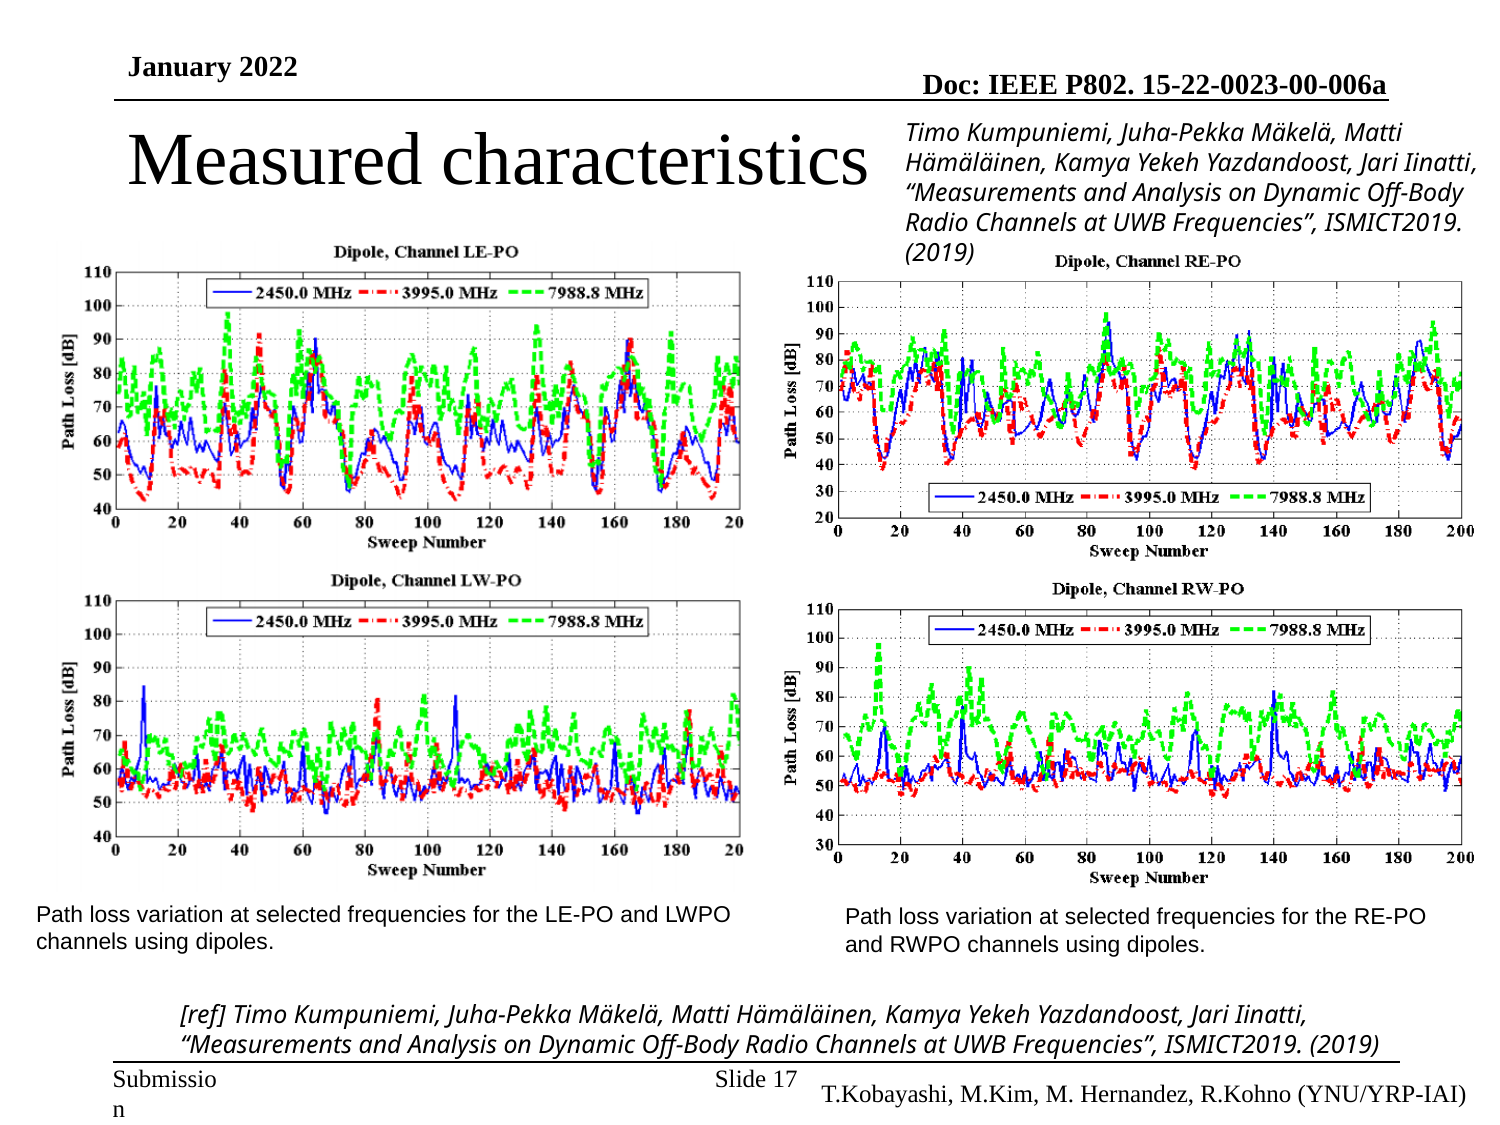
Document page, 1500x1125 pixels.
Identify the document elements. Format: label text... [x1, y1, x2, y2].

text_box Path loss variation at selected frequencies for the LE-PO and LWPO channels using dipoles. [21, 891, 772, 962]
text_box Timo Kumpuniemi, Juha-Pekka Mäkelä, Matti Hämäläinen, Kamya Yekeh Yazdandoost, Jari Iinatti, “Measurements and Analysis on Dynamic Off-Body Radio Channels at UWB Frequencies”, ISMICT2019. (2019) [890, 109, 1500, 274]
slide_number Slide 17 [712, 1066, 801, 1093]
text_box Path loss variation at selected frequencies for the RE-PO and RWPO channels using dipoles. [830, 901, 1453, 965]
picture [771, 241, 1483, 893]
picture [43, 240, 746, 893]
footer T.Kobayashi, M.Kim, M. Hernandez, R.Kohno (YNU/YRP-IAI) [800, 1062, 1483, 1109]
text_box [ref] Timo Kumpuniemi, Juha-Pekka Mäkelä, Matti Hämäläinen, Kamya Yekeh Yazdandoost, Jari Iinatti, “Measurements and Analysis on Dynamic Off-Body Radio Channels at UWB Frequencies”, ISMICT2019. (2019) [165, 991, 1435, 1066]
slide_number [112, 62, 375, 98]
title Measured characteristics [112, 112, 890, 197]
